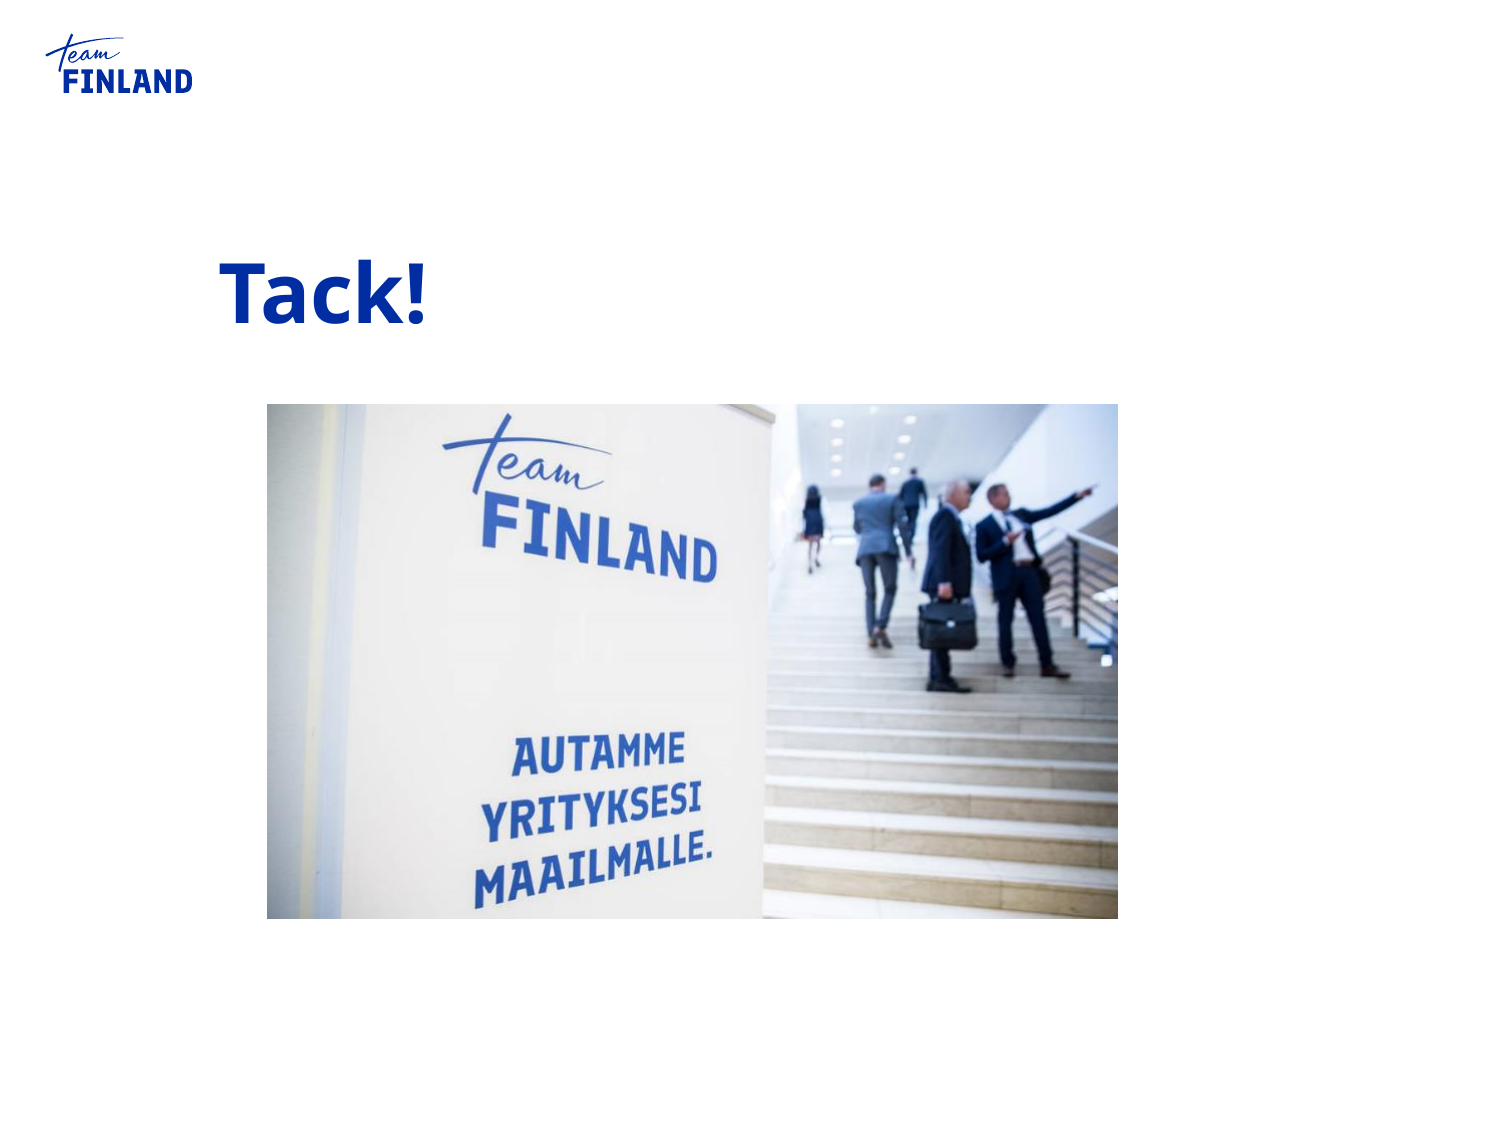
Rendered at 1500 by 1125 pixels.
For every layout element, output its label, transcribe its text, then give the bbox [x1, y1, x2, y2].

title Tack! [203, 251, 972, 386]
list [267, 404, 1118, 919]
